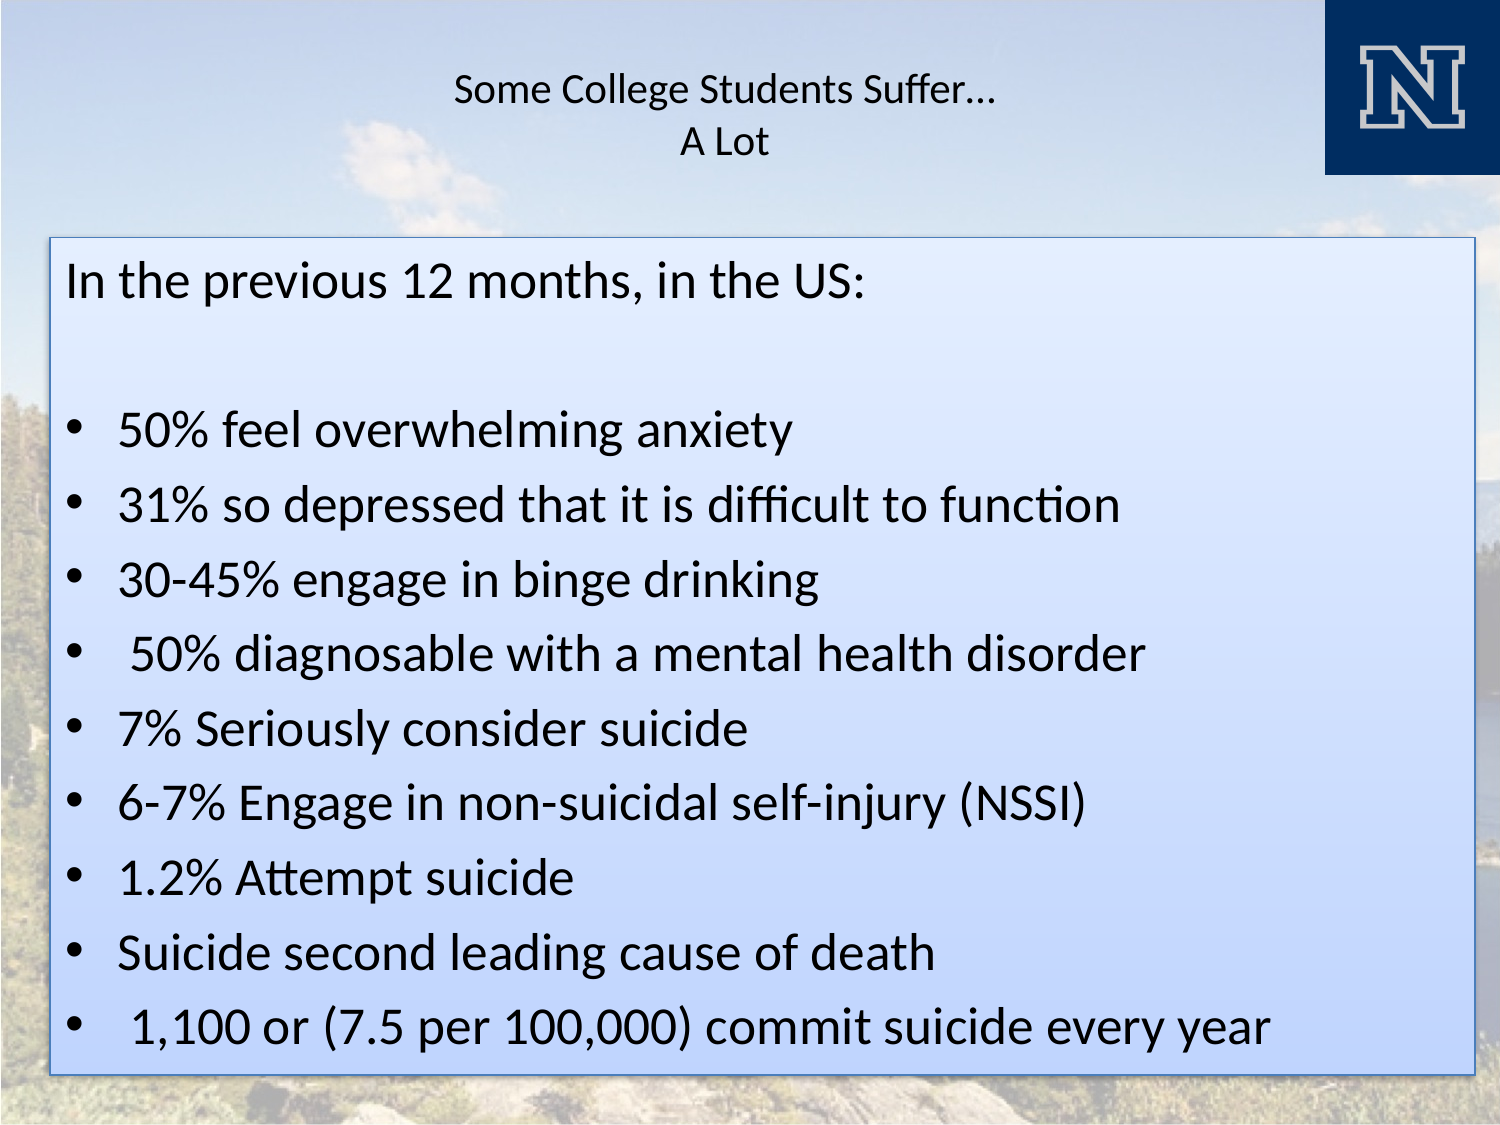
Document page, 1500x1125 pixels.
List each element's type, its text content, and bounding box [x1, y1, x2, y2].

picture [0, 0, 1500, 1125]
title Some College Students Suffer… A Lot [24, 0, 1426, 226]
list In the previous 12 months, in the US: 50% feel overwhelming anxiety 31% so depressed that it is difficult to function 30-45% engage in binge drinking 50% diagnosable with a mental health disorder 7% Seriously consider suicide 6-7% Engage in non-suicidal self-injury (NSSI) 1.2% Attempt suicide Suicide second leading cause of death 1,100 or (7.5 per 100,000) commit suicide every year [49, 237, 1476, 1076]
